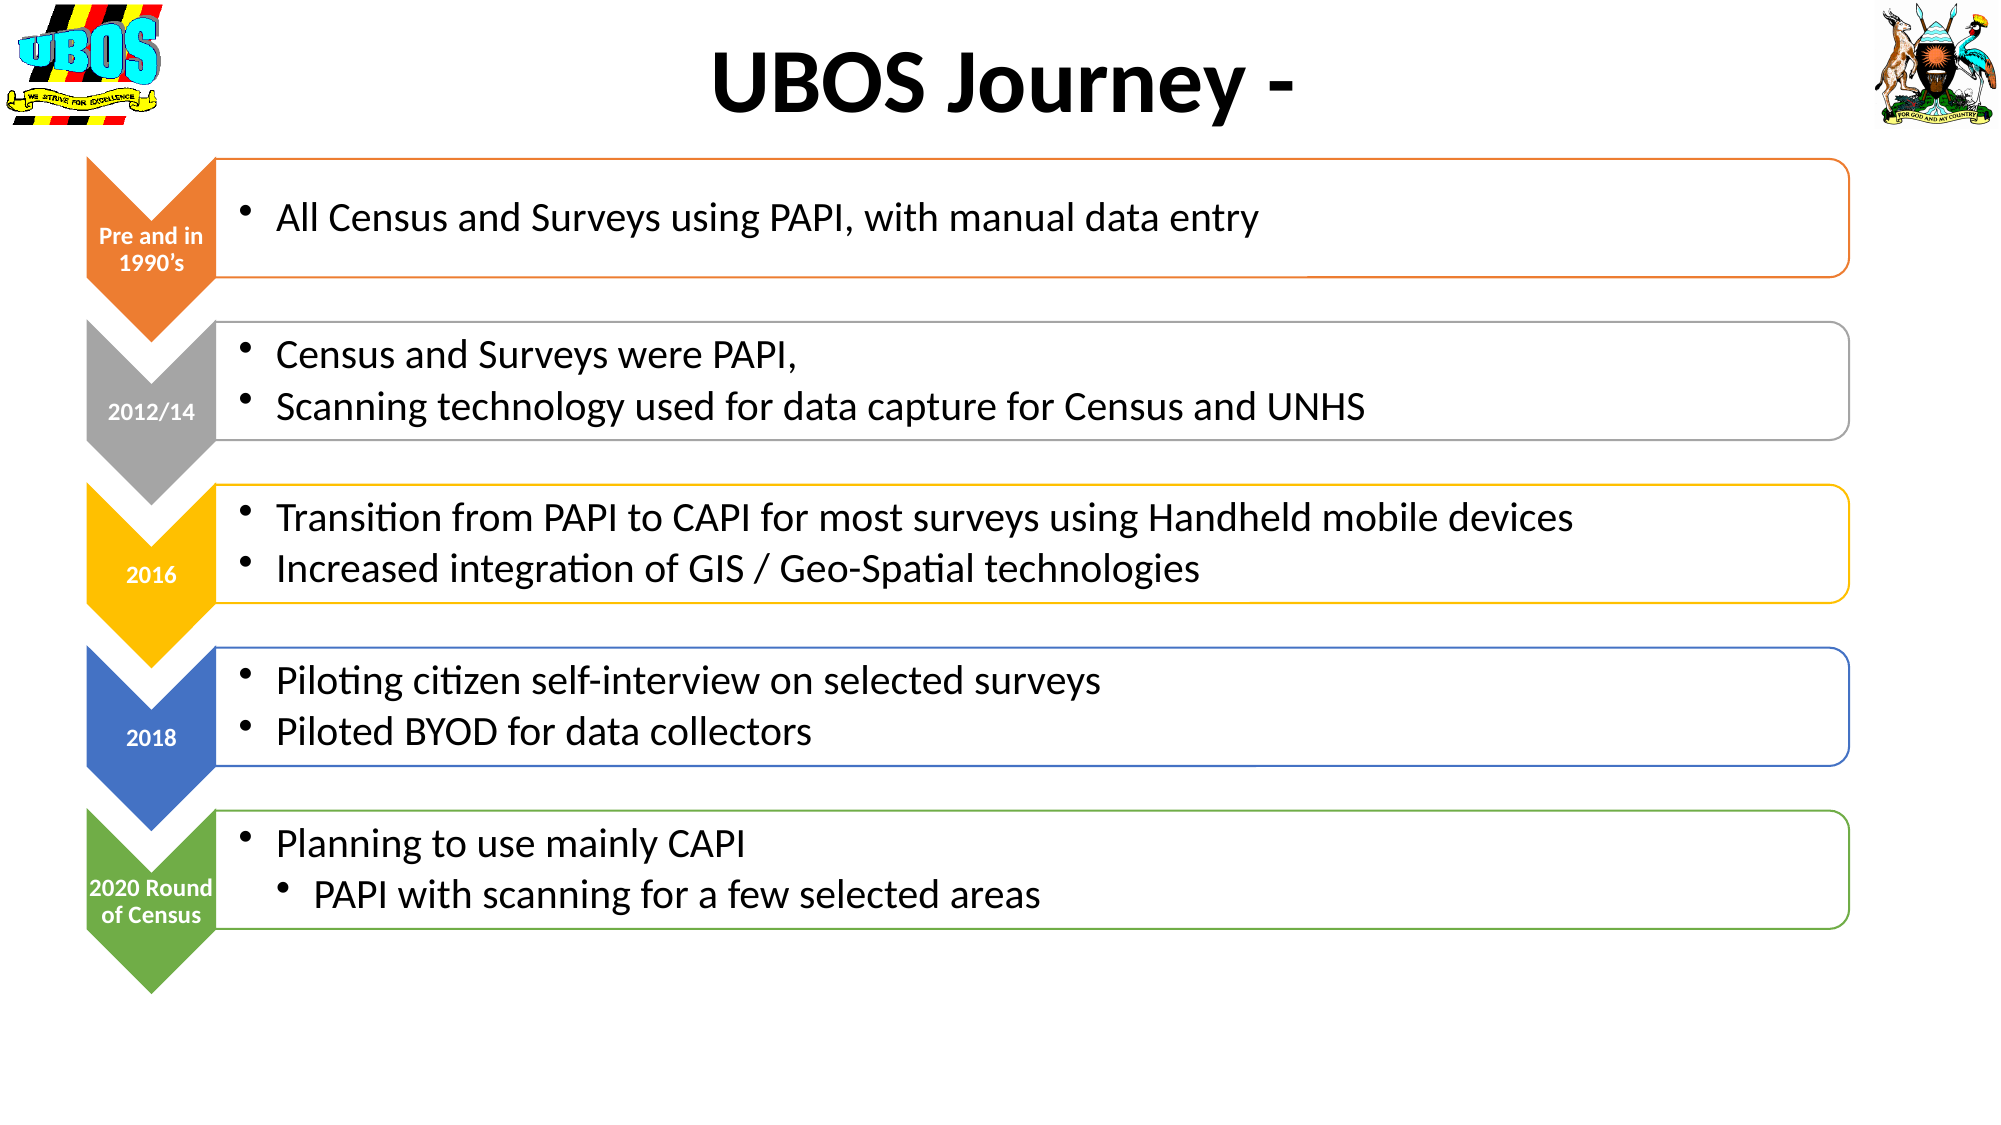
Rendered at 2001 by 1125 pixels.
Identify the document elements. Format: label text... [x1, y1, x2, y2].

picture [3, 2, 166, 129]
title UBOS Journey - [165, 8, 1863, 159]
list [87, 158, 1849, 994]
